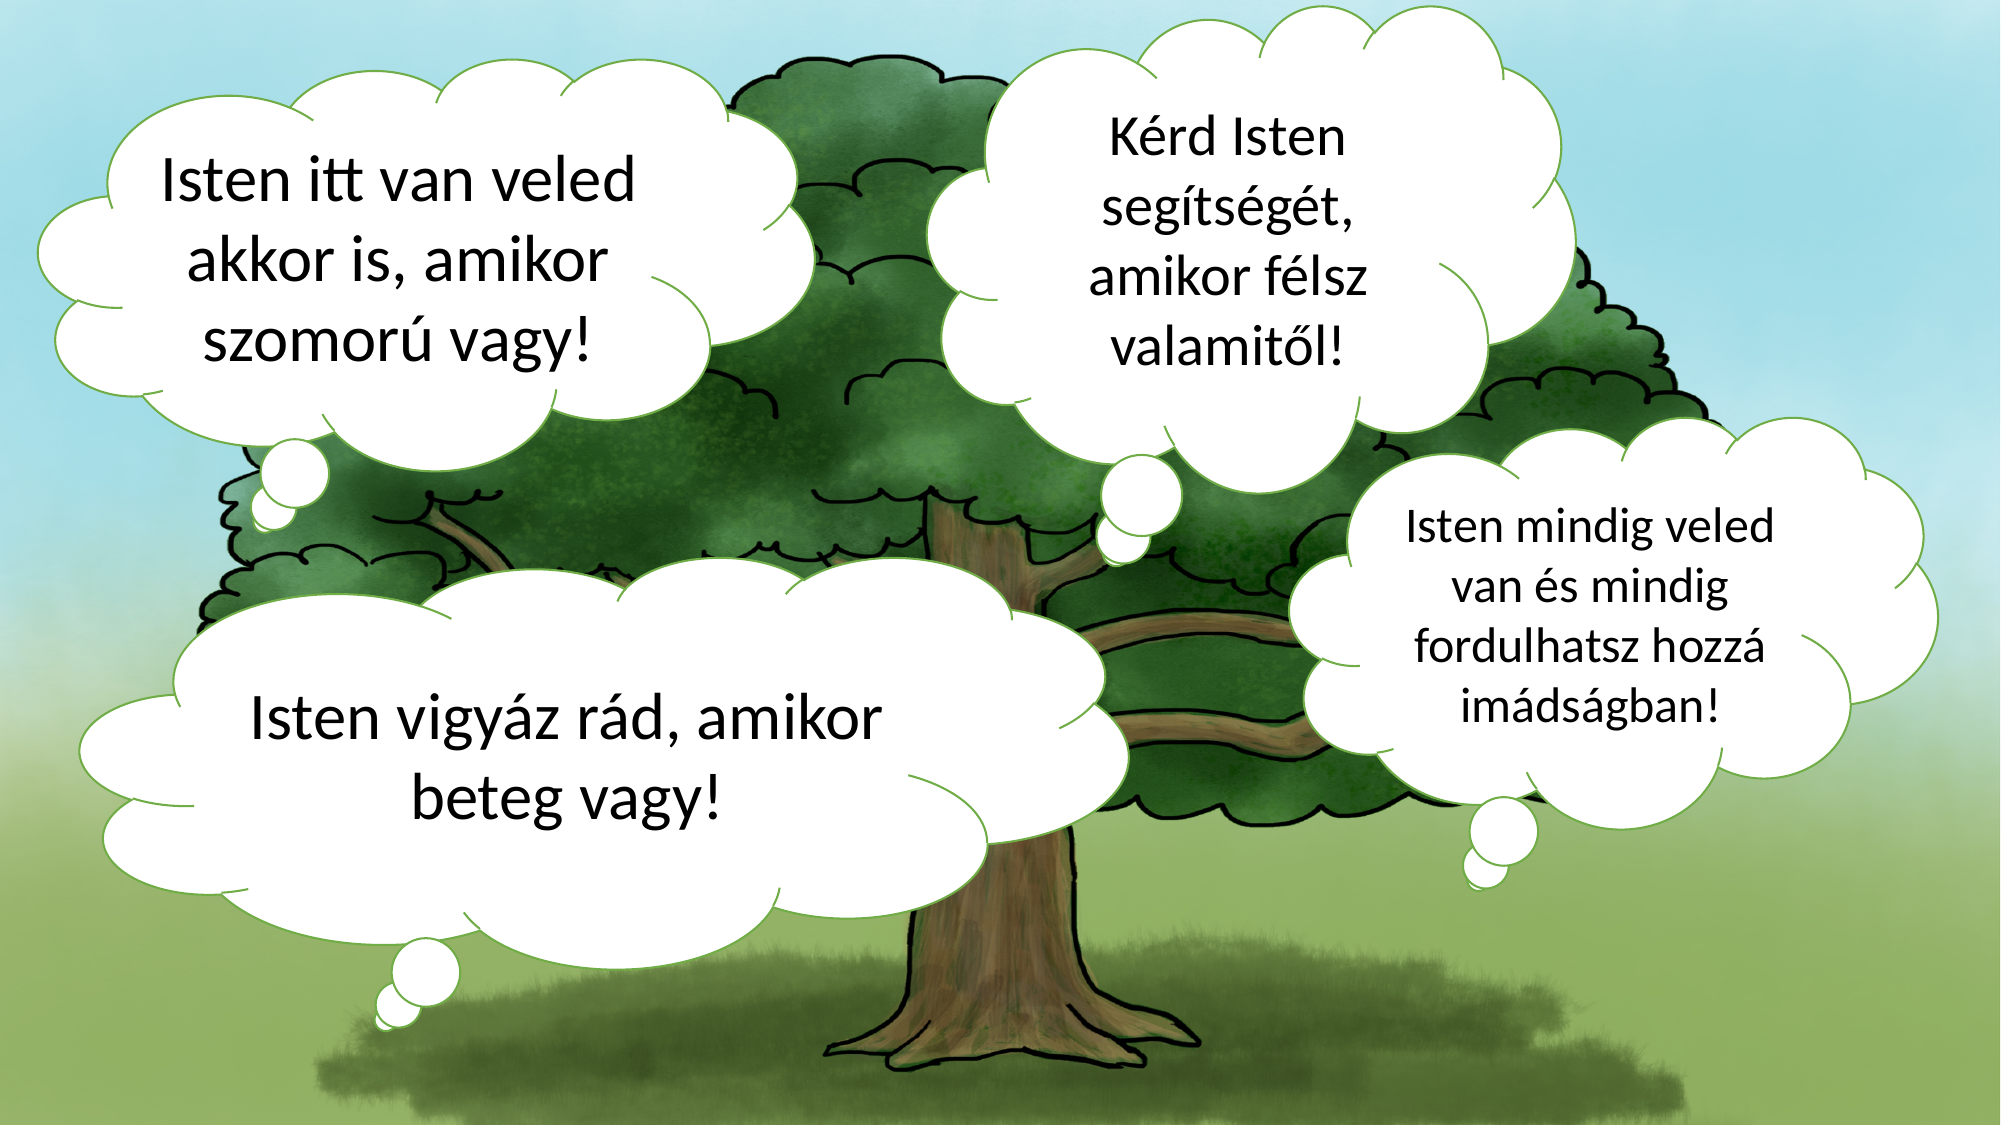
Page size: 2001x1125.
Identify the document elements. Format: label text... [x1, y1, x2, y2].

text_box Isten itt van veled akkor is, amikor szomorú vagy! [36, 58, 816, 534]
picture [0, 0, 2001, 1125]
text_box Isten mindig veled van és mindig fordulhatsz hozzá imádságban! [1287, 416, 1940, 893]
text_box Kérd Isten segítségét, amikor félsz valamitől! [925, 5, 1577, 568]
text_box Isten vigyáz rád, amikor beteg vagy! [78, 556, 1130, 1033]
